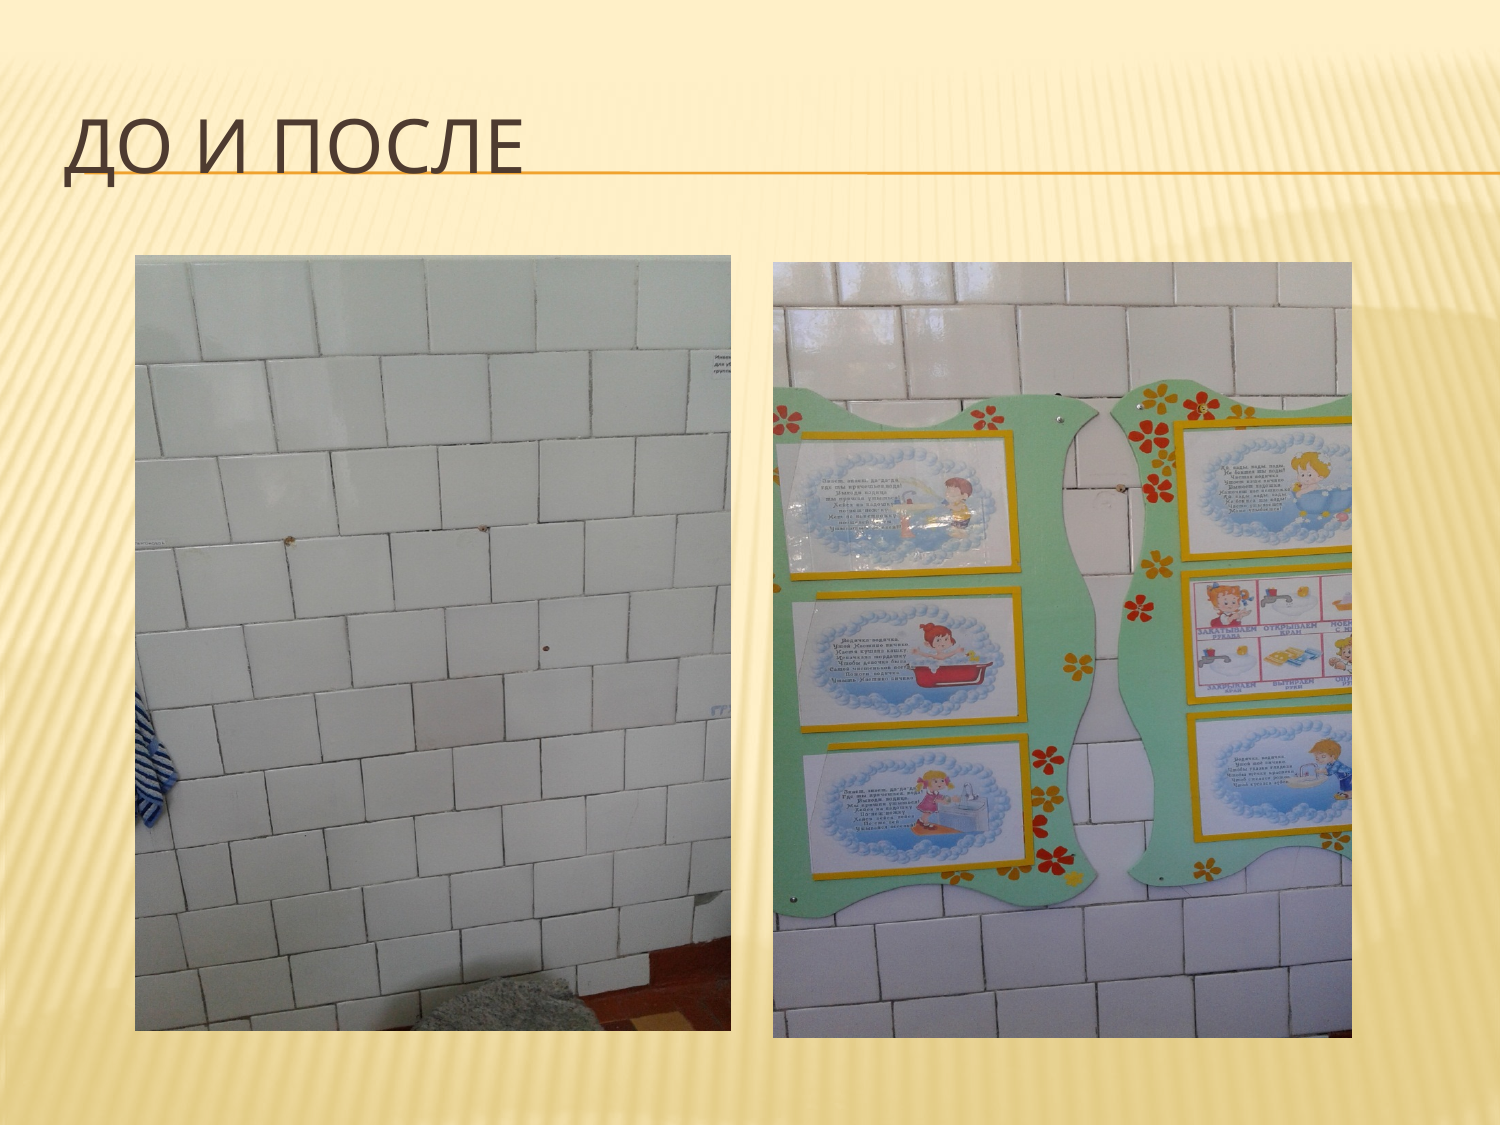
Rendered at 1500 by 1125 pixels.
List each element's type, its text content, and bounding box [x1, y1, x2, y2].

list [773, 262, 1352, 1038]
title До и после [49, 75, 1475, 213]
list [135, 255, 731, 1031]
